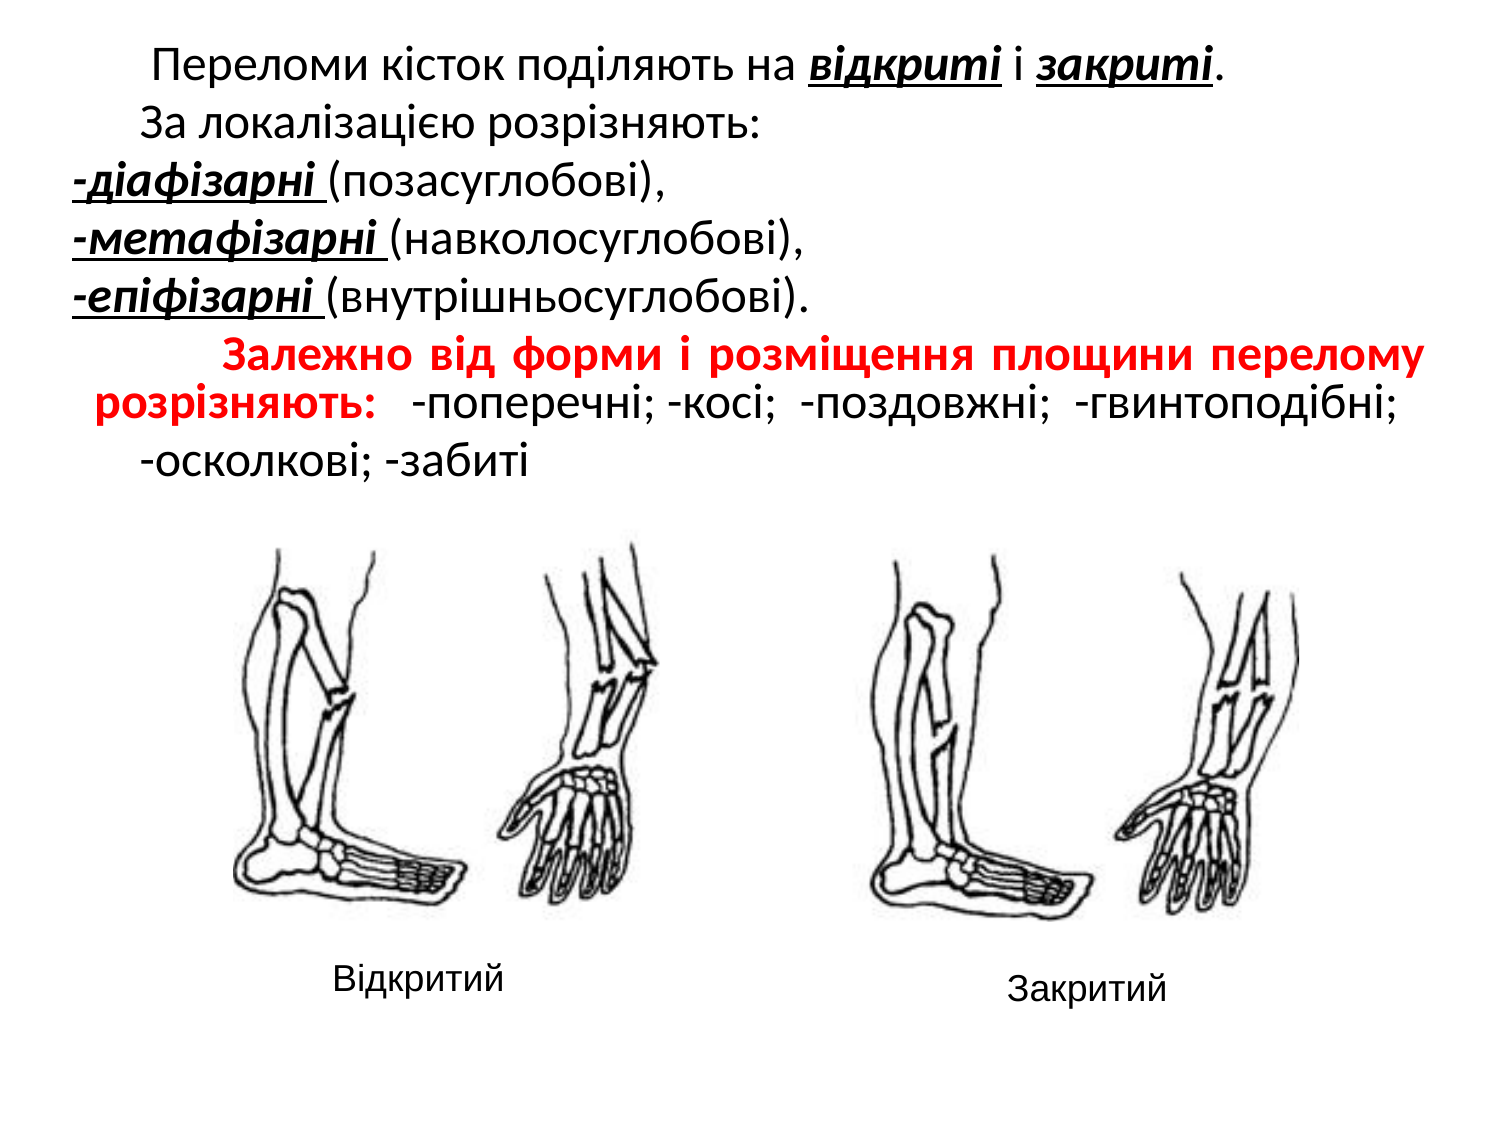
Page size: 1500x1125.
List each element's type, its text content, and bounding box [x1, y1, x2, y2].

text_box Переломи кісток поділяють на відкриті і закриті. За локалізацією розрізняють: -діафізарні (позасуглобові), -метафізарні (навколосуглобові), -епіфізарні (внутрішньосуглобові). Залежно від форми і розміщення площини перелому розрізняють: -поперечні; -косі; -поздовжні; -гвинтоподібні; -осколкові; -забиті [23, 35, 1442, 563]
text_box Відкритий [317, 947, 520, 1007]
picture [232, 519, 1300, 922]
text_box Закритий [992, 956, 1183, 1017]
